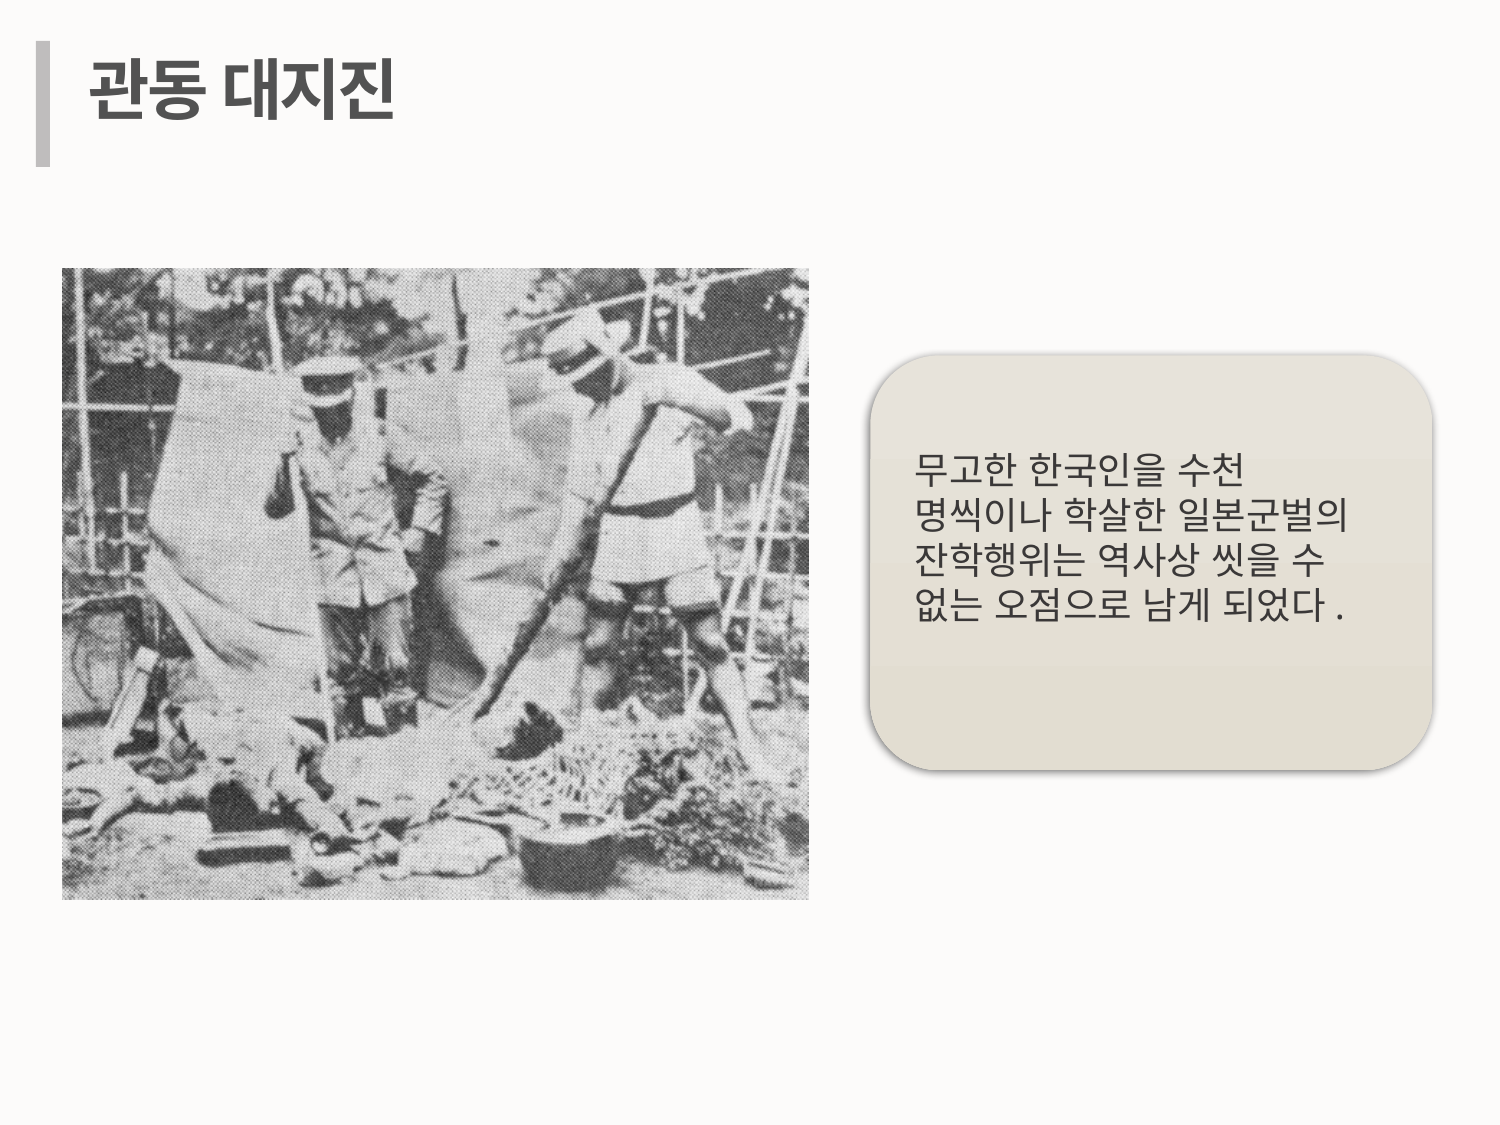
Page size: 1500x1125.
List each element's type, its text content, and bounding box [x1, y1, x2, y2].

text_box 무고한 한국인을 수천 명씩이나 학살한 일본군벌의 잔학행위는 역사상 씻을 수 없는 오점으로 남게 되었다. [899, 439, 1408, 635]
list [62, 268, 809, 900]
text_box [870, 355, 1433, 771]
text_box 관동 대지진 [73, 40, 415, 136]
text_box [35, 40, 51, 168]
